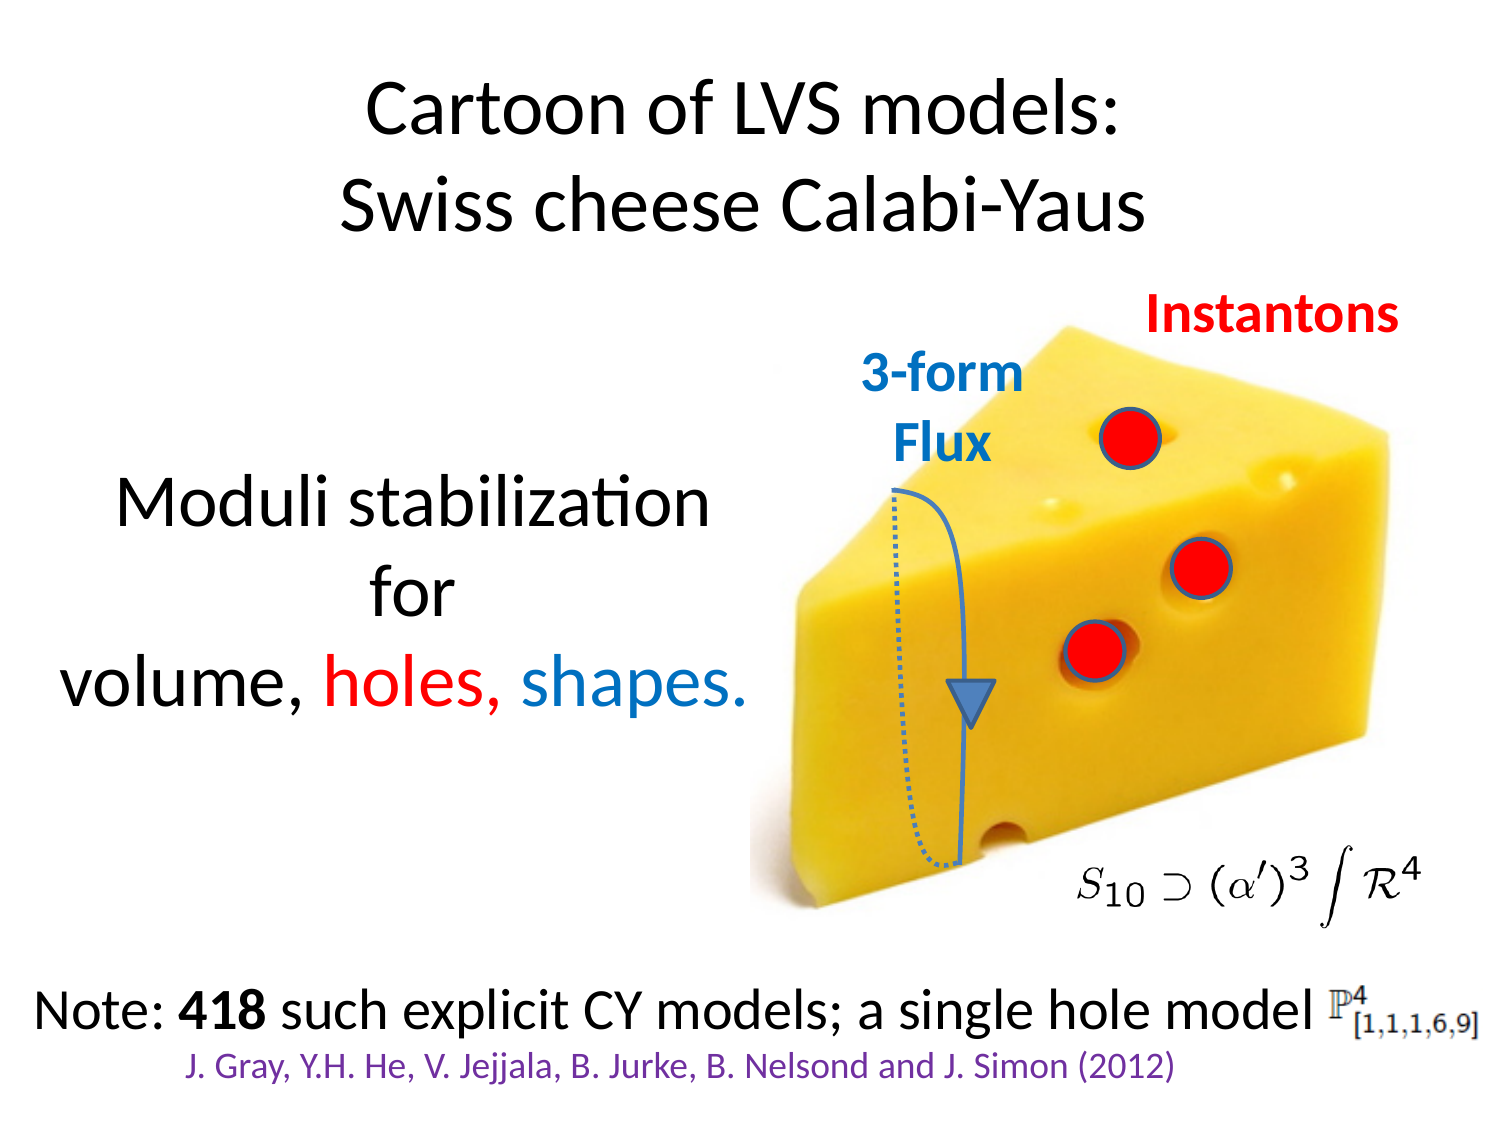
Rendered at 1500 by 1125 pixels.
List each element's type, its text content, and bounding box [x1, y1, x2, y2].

title Cartoon of LVS models: Swiss cheese Calabi-Yaus [29, 45, 1459, 256]
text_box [750, 266, 1426, 929]
text_box Moduli stabilization for volume, holes, shapes. [44, 444, 745, 730]
text_box Note: 418 such explicit CY models; a single hole model J. Gray, Y.H. He, V. Jejjala, B. Jurke, B. Nelsond and J. Simon (2012) [18, 964, 1344, 1094]
picture [1324, 973, 1483, 1047]
